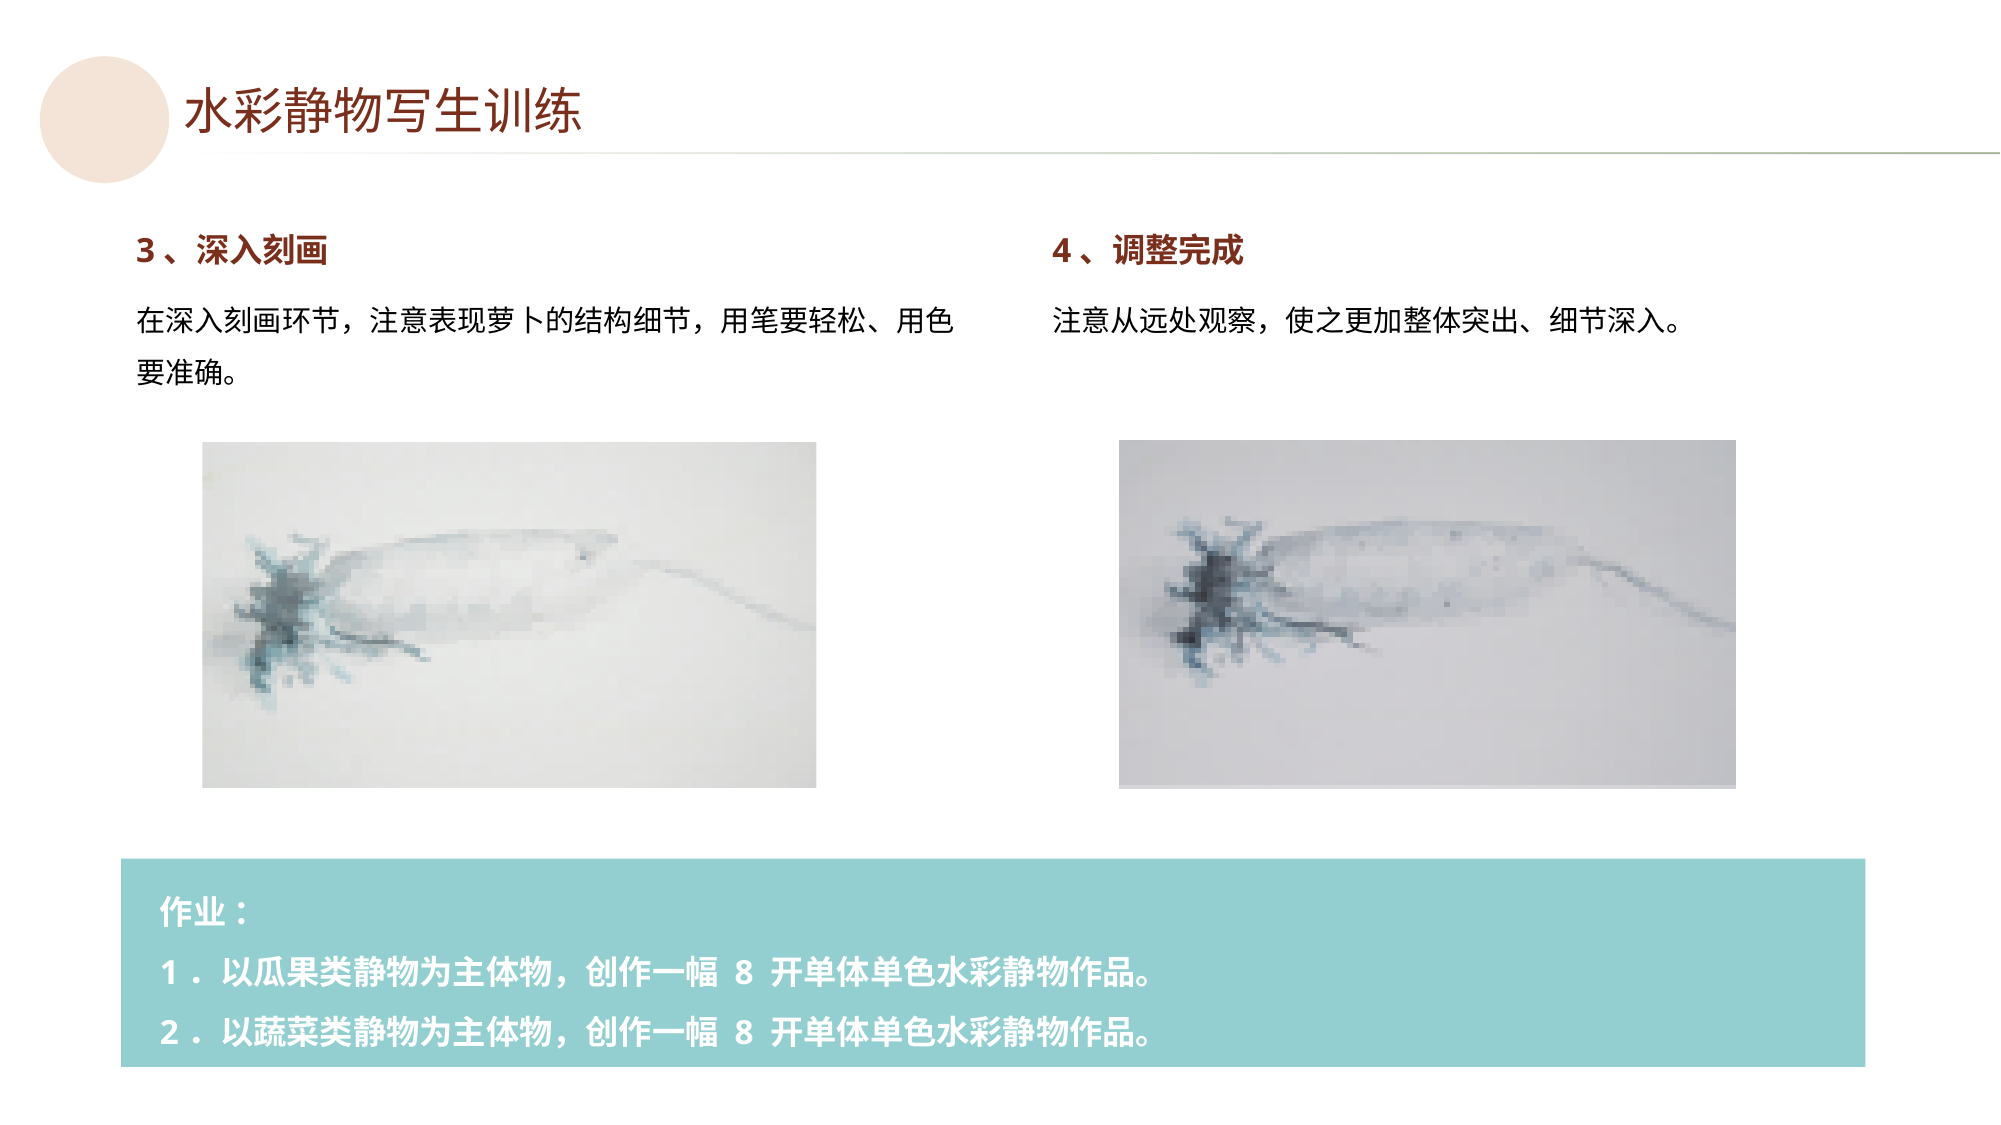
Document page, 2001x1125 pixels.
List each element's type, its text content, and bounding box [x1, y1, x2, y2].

picture [1118, 440, 1738, 789]
text_box 水彩静物写生训练 [169, 71, 814, 147]
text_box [121, 858, 1866, 1067]
picture [168, 151, 2000, 194]
text_box [38, 55, 171, 185]
text_box 4、调整完成 [1037, 221, 1837, 277]
text_box 在深入刻画环节，注意表现萝卜的结构细节，用笔要轻松、用色要准确。 [121, 276, 978, 397]
picture [202, 441, 817, 788]
text_box 3、深入刻画 [121, 221, 921, 277]
text_box 注意从远处观察，使之更加整体突出、细节深入。 [1037, 276, 1886, 345]
